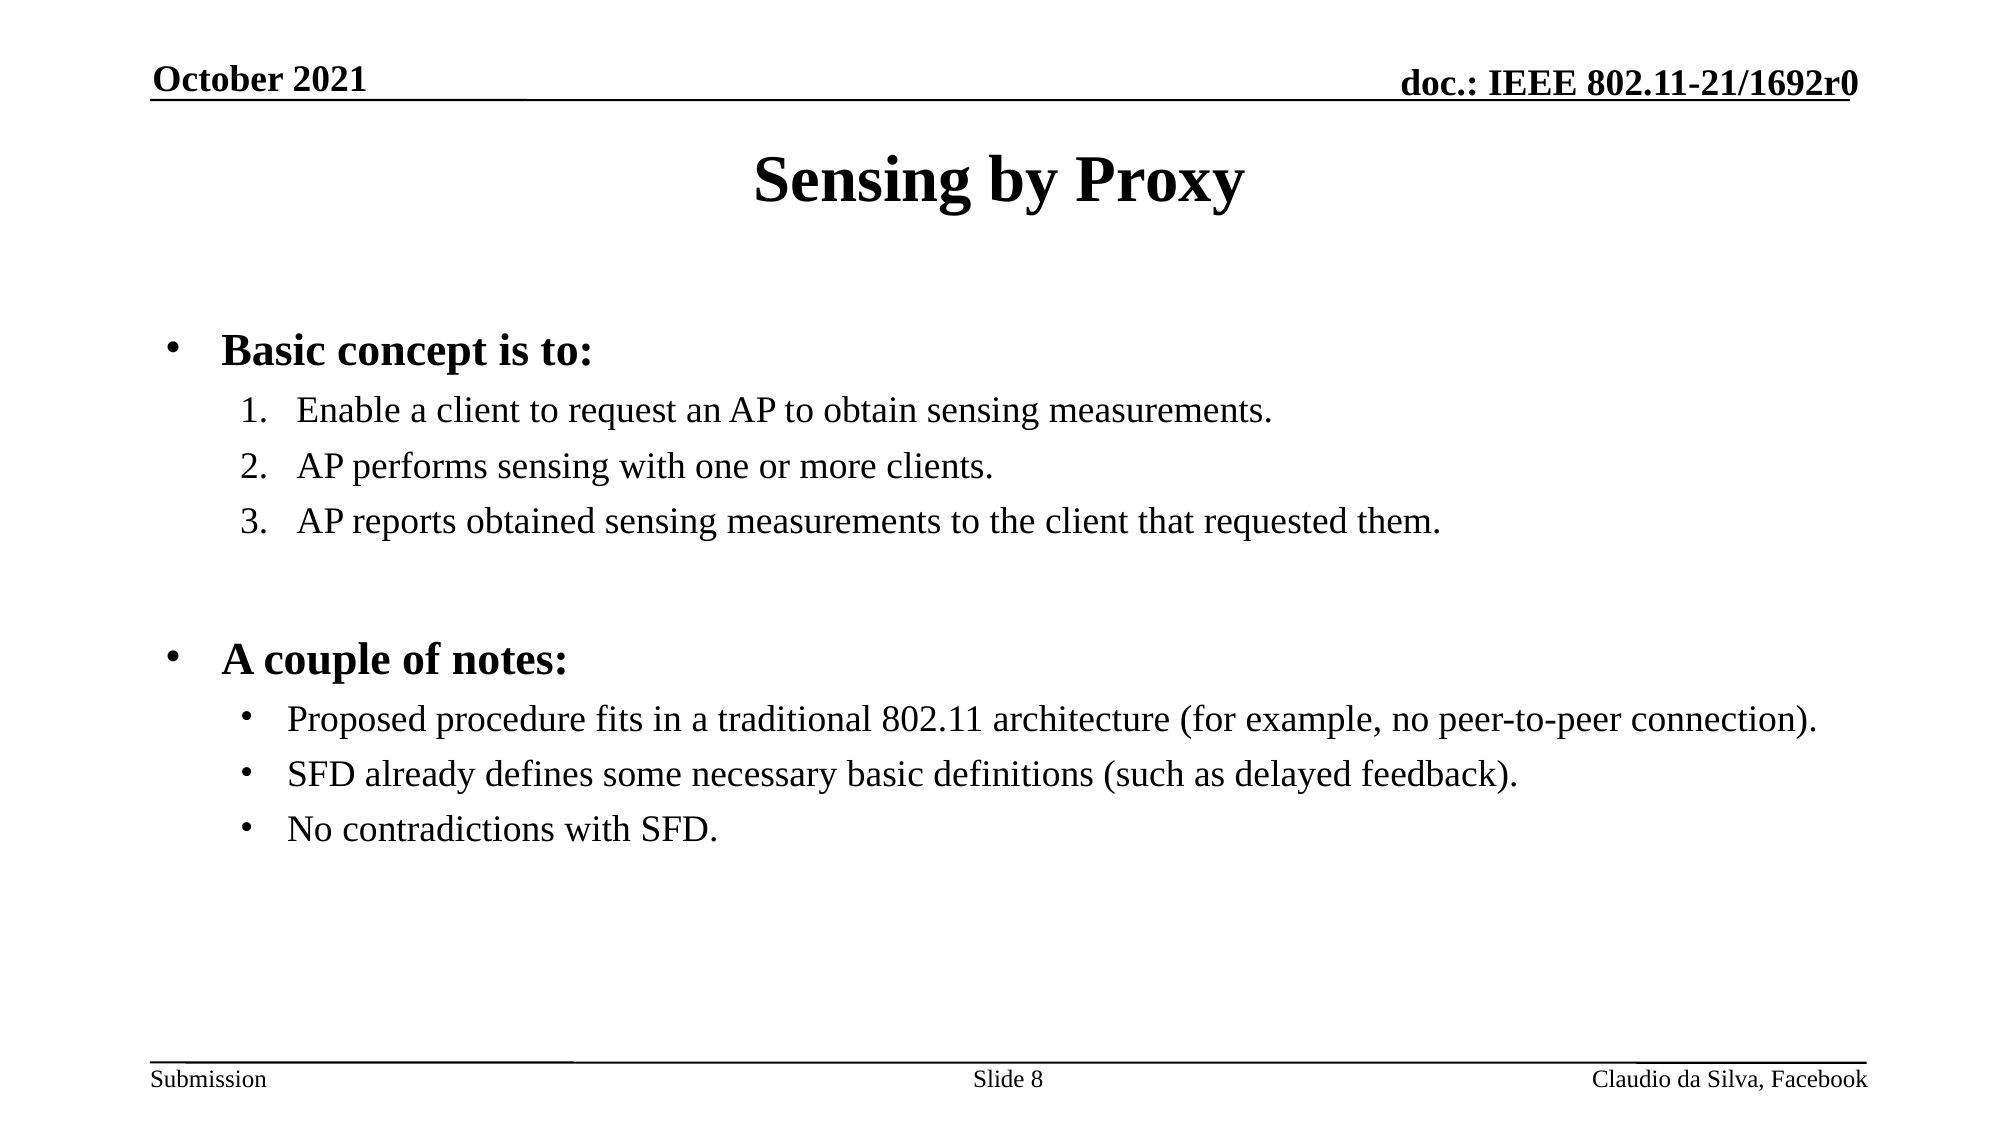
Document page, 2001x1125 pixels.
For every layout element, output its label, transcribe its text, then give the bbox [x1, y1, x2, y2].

slide_number Slide 8 [950, 1061, 1067, 1123]
footer Claudio da Silva, Facebook [1171, 1061, 1869, 1093]
title Sensing by Proxy [149, 87, 1850, 263]
list Basic concept is to: Enable a client to request an AP to obtain sensing measurements. AP performs sensing with one or more clients. AP reports obtained sensing measurements to the client that requested them. A couple of notes: Proposed procedure fits in a traditional 802.11 architecture (for example, no peer-to-peer connection). SFD already defines some necessary basic definitions (such as delayed feedback). No contradictions with SFD. [149, 312, 1850, 913]
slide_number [152, 54, 563, 100]
